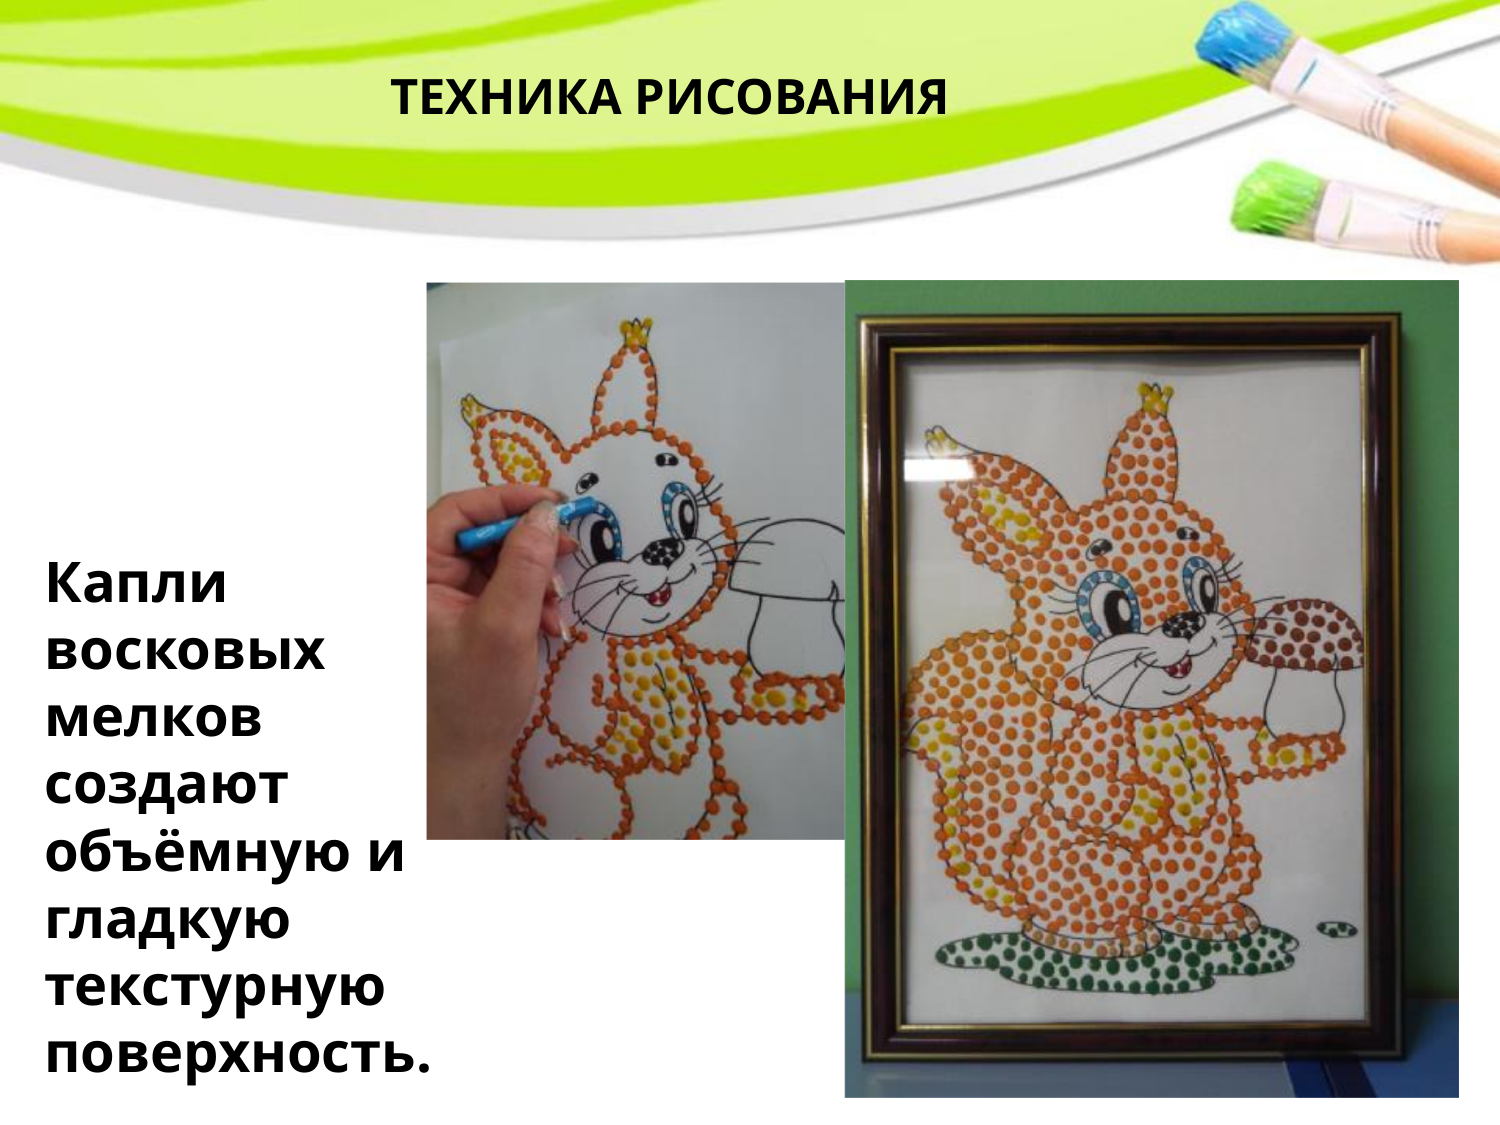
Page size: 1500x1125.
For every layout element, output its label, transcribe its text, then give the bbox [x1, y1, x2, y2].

picture [0, 0, 1500, 1125]
title ТЕХНИКА РИСОВАНИЯ [0, 0, 1341, 185]
list Капли восковых мелков создают объёмную и гладкую текстурную поверхность. [29, 538, 467, 1106]
